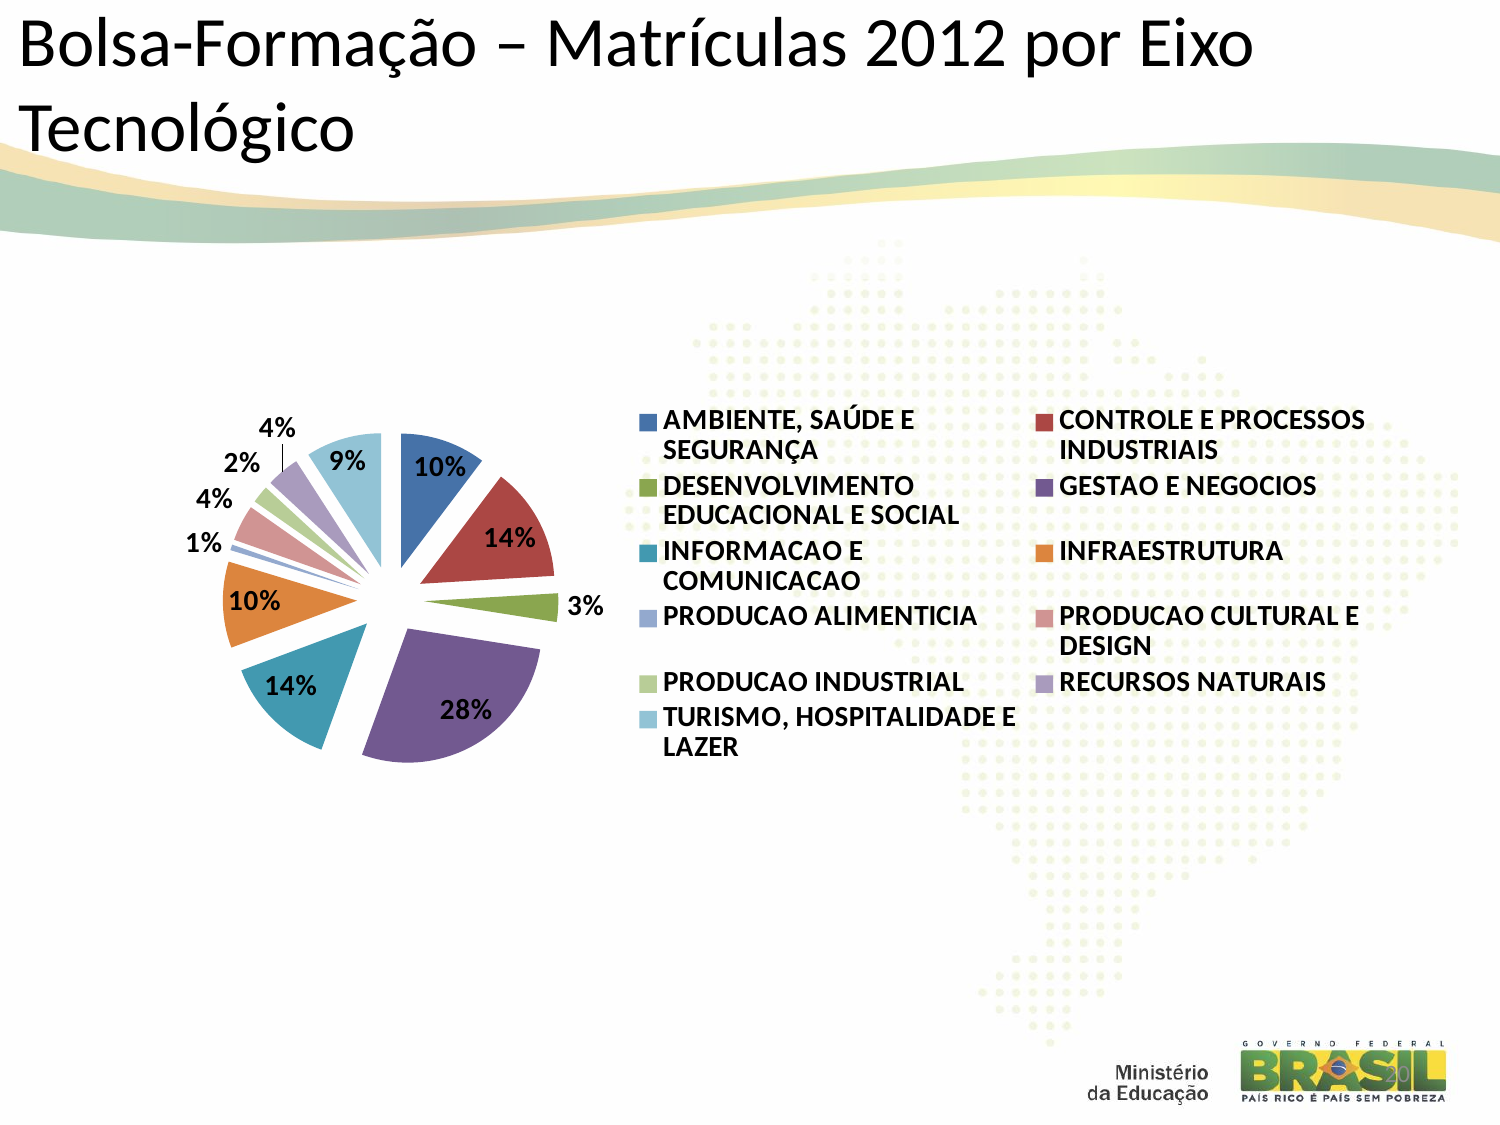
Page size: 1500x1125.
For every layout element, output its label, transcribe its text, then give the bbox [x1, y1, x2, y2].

title Bolsa-Formação – Matrículas 2012 por Eixo Tecnológico [3, 4, 1500, 156]
chart [135, 231, 1389, 941]
picture [0, 279, 1500, 1125]
slide_number 20 [1074, 1042, 1425, 1103]
picture [0, 0, 1500, 101]
